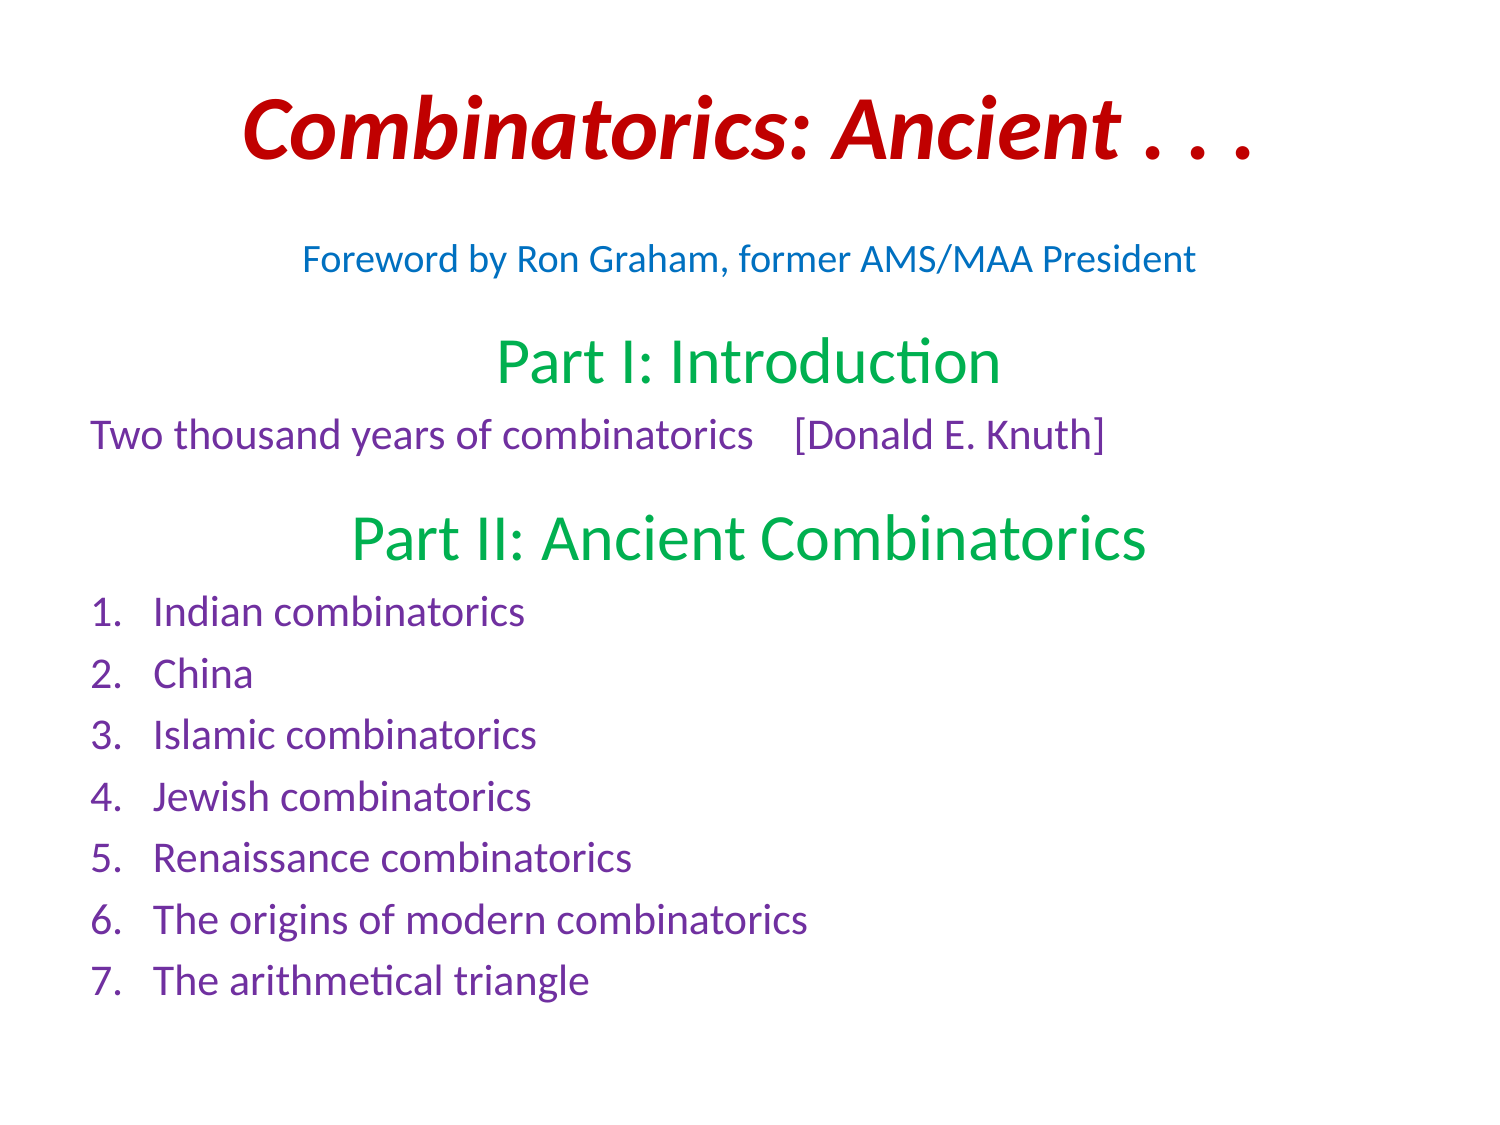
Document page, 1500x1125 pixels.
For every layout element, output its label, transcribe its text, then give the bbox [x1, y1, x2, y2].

list Foreword by Ron Graham, former AMS/MAA President Part I: Introduction Two thousand years of combinatorics [Donald E. Knuth] Part II: Ancient Combinatorics 1. Indian combinatorics 2. China 3. Islamic combinatorics 4. Jewish combinatorics 5. Renaissance combinatorics 6. The origins of modern combinatorics 7. The arithmetical triangle [75, 224, 1425, 1013]
title Combinatorics: Ancient . . . [75, 45, 1425, 200]
